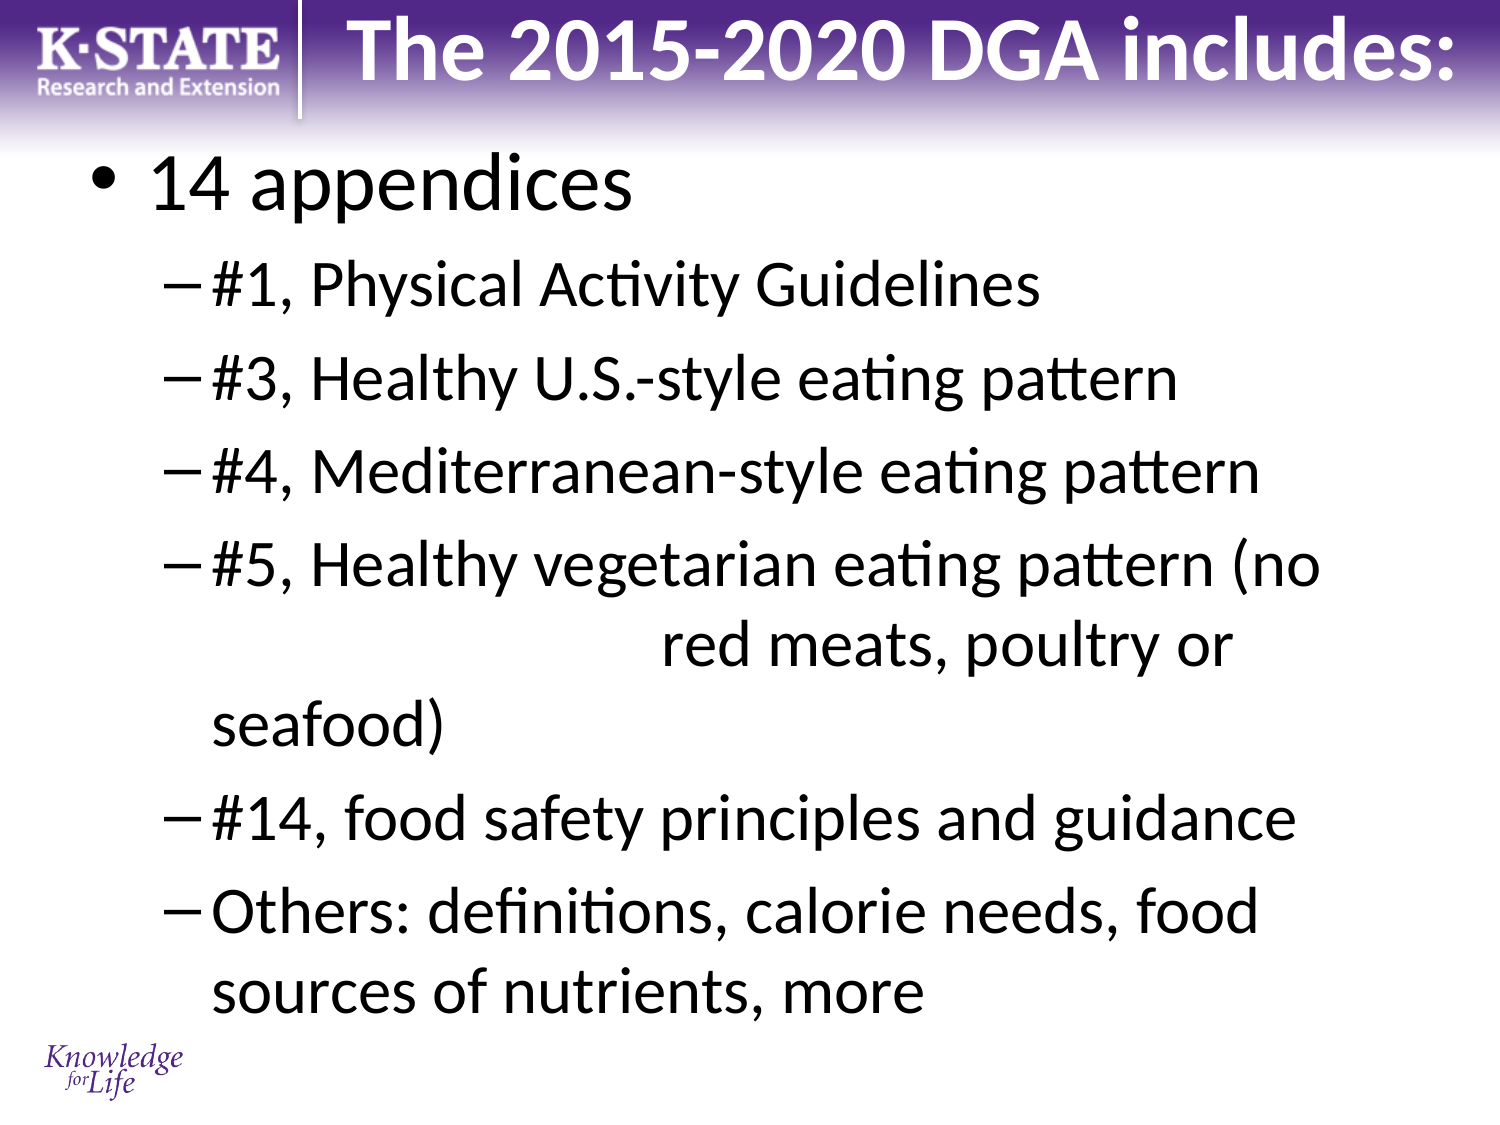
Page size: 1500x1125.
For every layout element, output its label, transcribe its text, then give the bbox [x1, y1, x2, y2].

title The 2015-2020 DGA includes: [325, 0, 1482, 101]
list 14 appendices #1, Physical Activity Guidelines #3, Healthy U.S.-style eating pattern #4, Mediterranean-style eating pattern #5, Healthy vegetarian eating pattern (no red meats, poultry or seafood) #14, food safety principles and guidance Others: definitions, calorie needs, food sources of nutrients, more [75, 119, 1425, 1005]
picture [0, 0, 1500, 1125]
